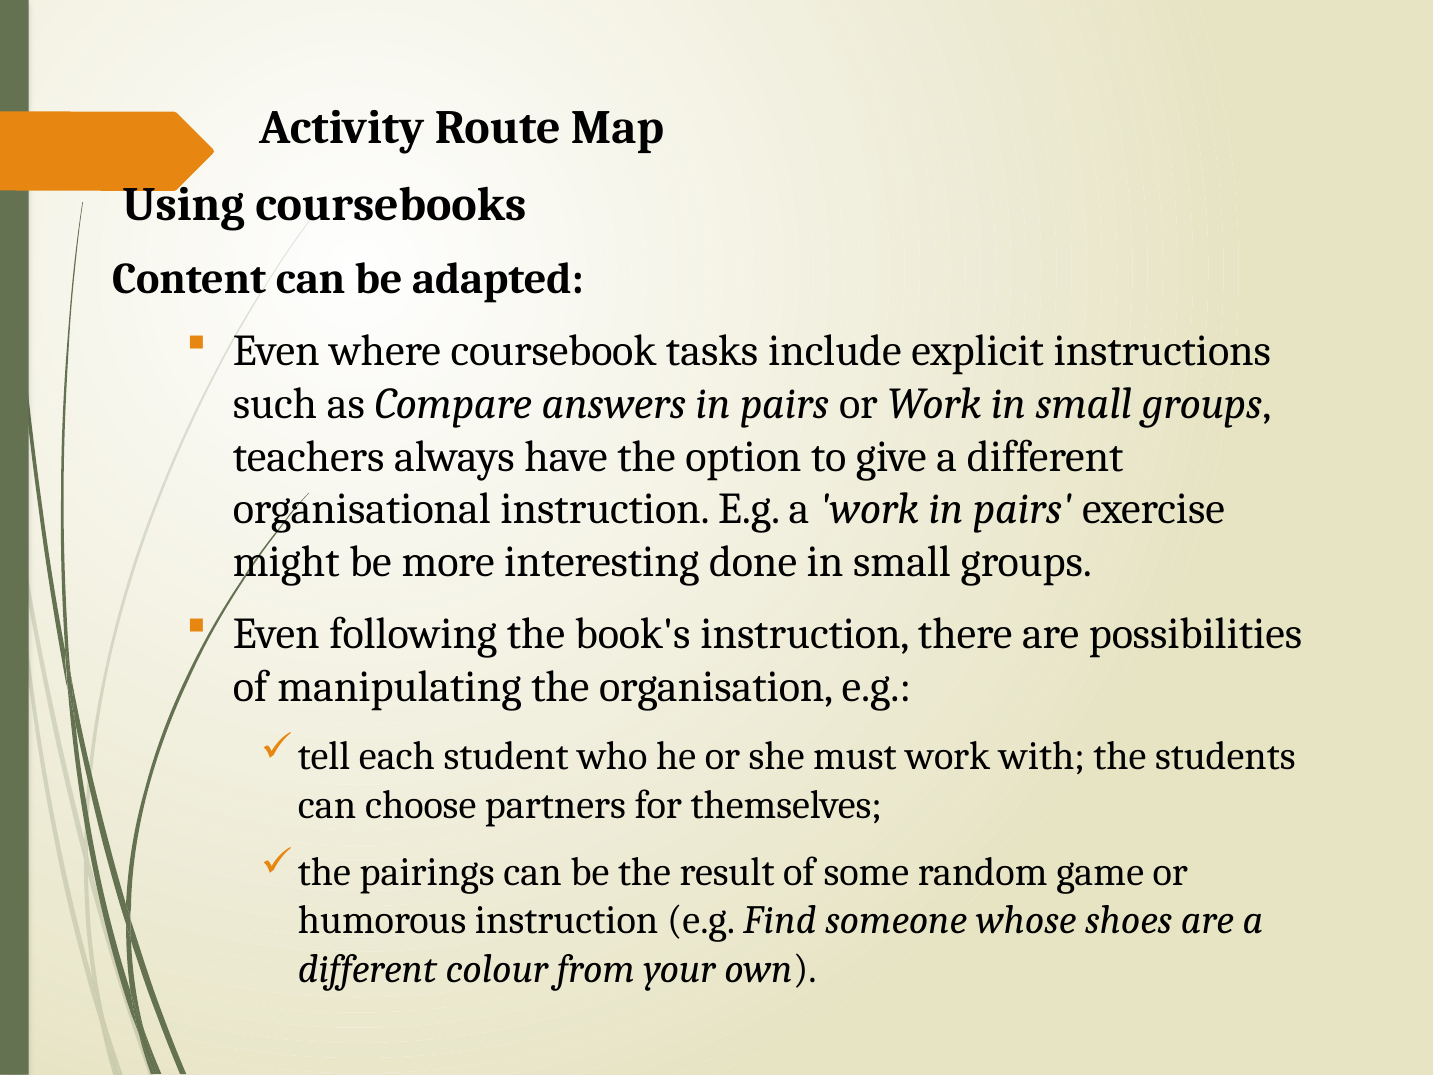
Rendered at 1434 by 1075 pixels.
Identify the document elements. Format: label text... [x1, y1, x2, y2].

list Activity Route Map Using coursebooks Content can be adapted: Even where coursebook tasks include explicit instructions such as Compare answers in pairs or Work in small groups, teachers always have the option to give a different organisational instruction. E.g. a 'work in pairs' exercise might be more interesting done in small groups. Even following the book's instruction, there are possibilities of manipulating the organisation, e.g.: tell each student who he or she must work with; the students can choose partners for themselves; the pairings can be the result of some random game or humorous instruction (e.g. Find someone whose shoes are a different colour from your own). [97, 88, 1319, 1006]
